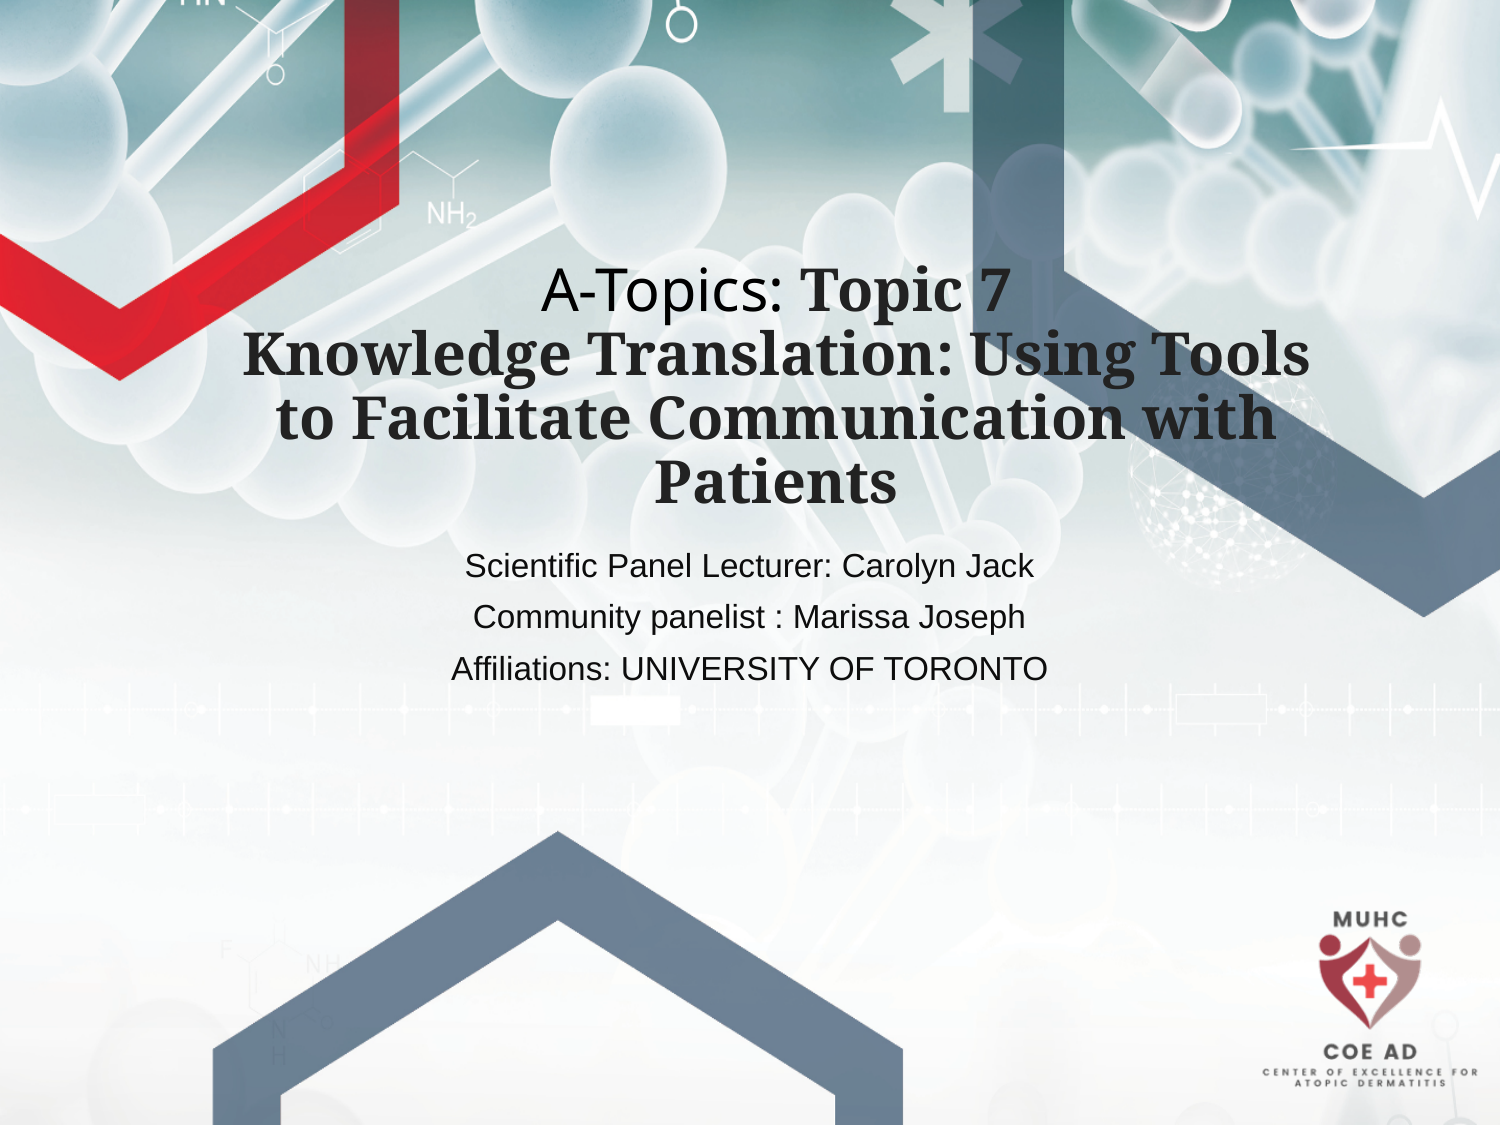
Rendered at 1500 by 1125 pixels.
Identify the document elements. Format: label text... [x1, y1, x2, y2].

text_box A-Topics: Topic 7 Knowledge Translation: Using Tools to Facilitate Communication with Patients [225, 252, 1329, 525]
text_box Scientific Panel Lecturer: Carolyn Jack Community panelist : Marissa Joseph Affiliations: UNIVERSITY OF TORONTO [187, 524, 1313, 767]
picture [0, 0, 1500, 1125]
